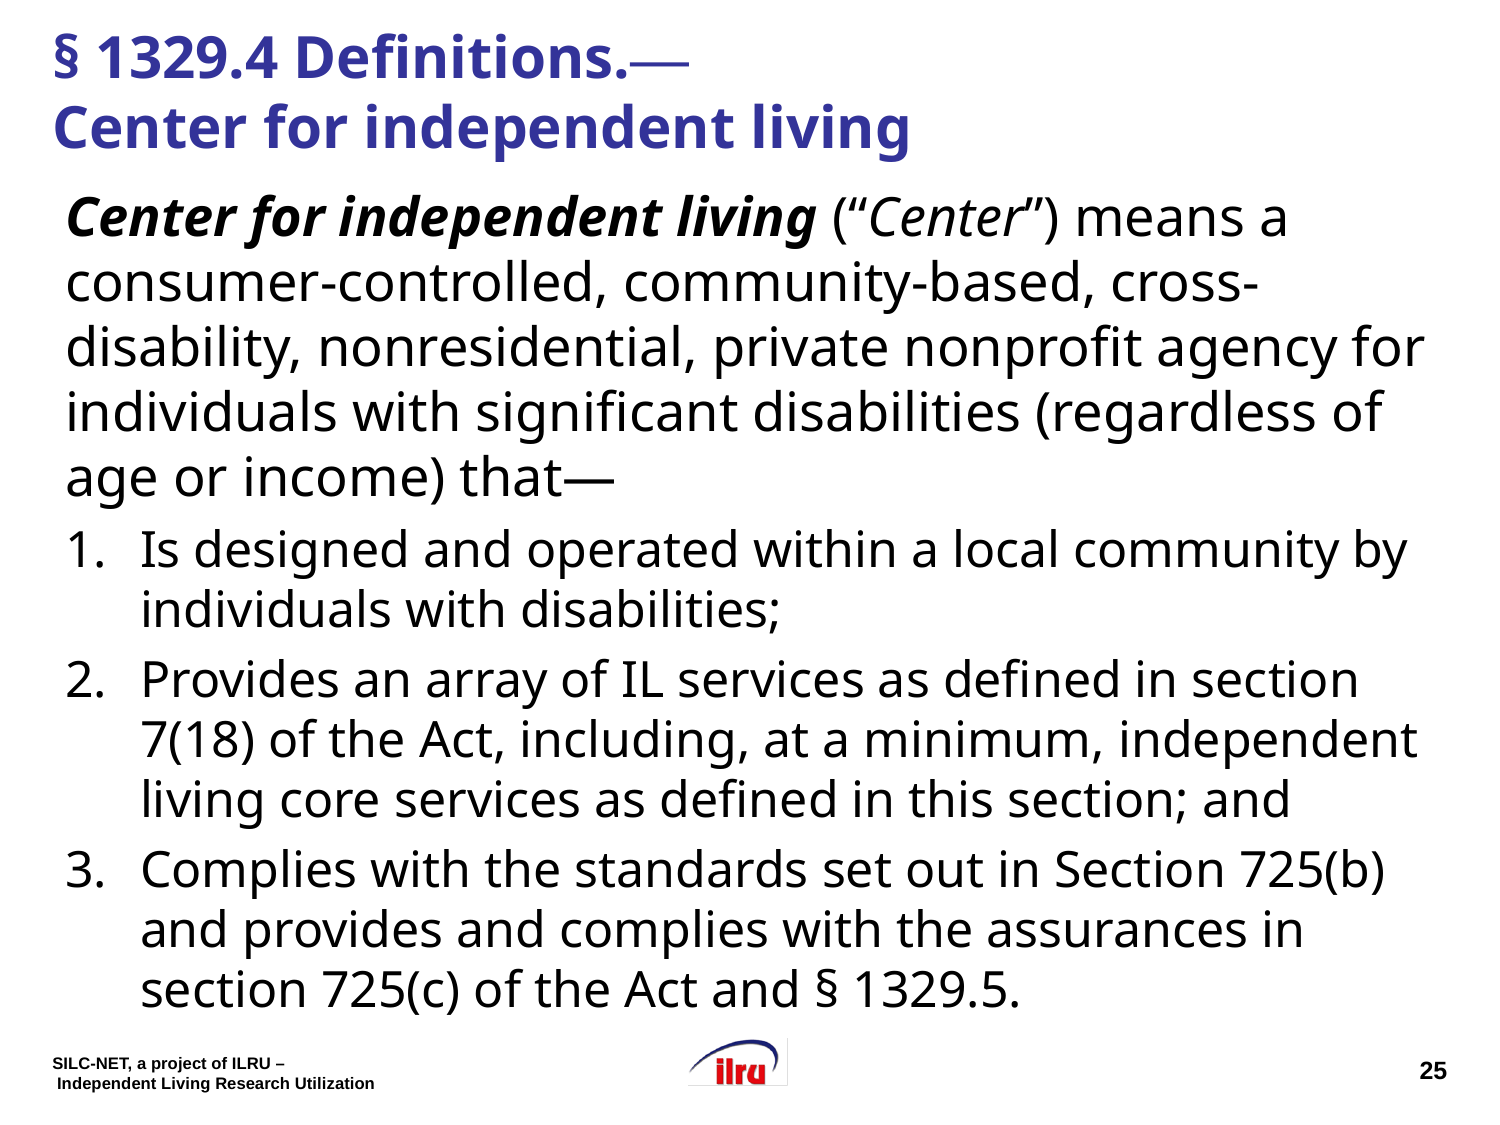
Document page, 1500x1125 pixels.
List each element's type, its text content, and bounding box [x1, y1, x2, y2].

list Center for independent living (“Center”) means a consumer-controlled, community-based, cross-disability, nonresidential, private nonprofit agency for individuals with significant disabilities (regardless of age or income) that— Is designed and operated within a local community by individuals with disabilities; Provides an array of IL services as defined in section 7(18) of the Act, including, at a minimum, independent living core services as defined in this section; and Complies with the standards set out in Section 725(b) and provides and complies with the assurances in section 725(c) of the Act and § 1329.5. [49, 174, 1463, 1038]
picture [687, 1038, 788, 1086]
slide_number 25 [1074, 1047, 1463, 1088]
title § 1329.4 Definitions.― Center for independent living [37, 24, 1301, 156]
